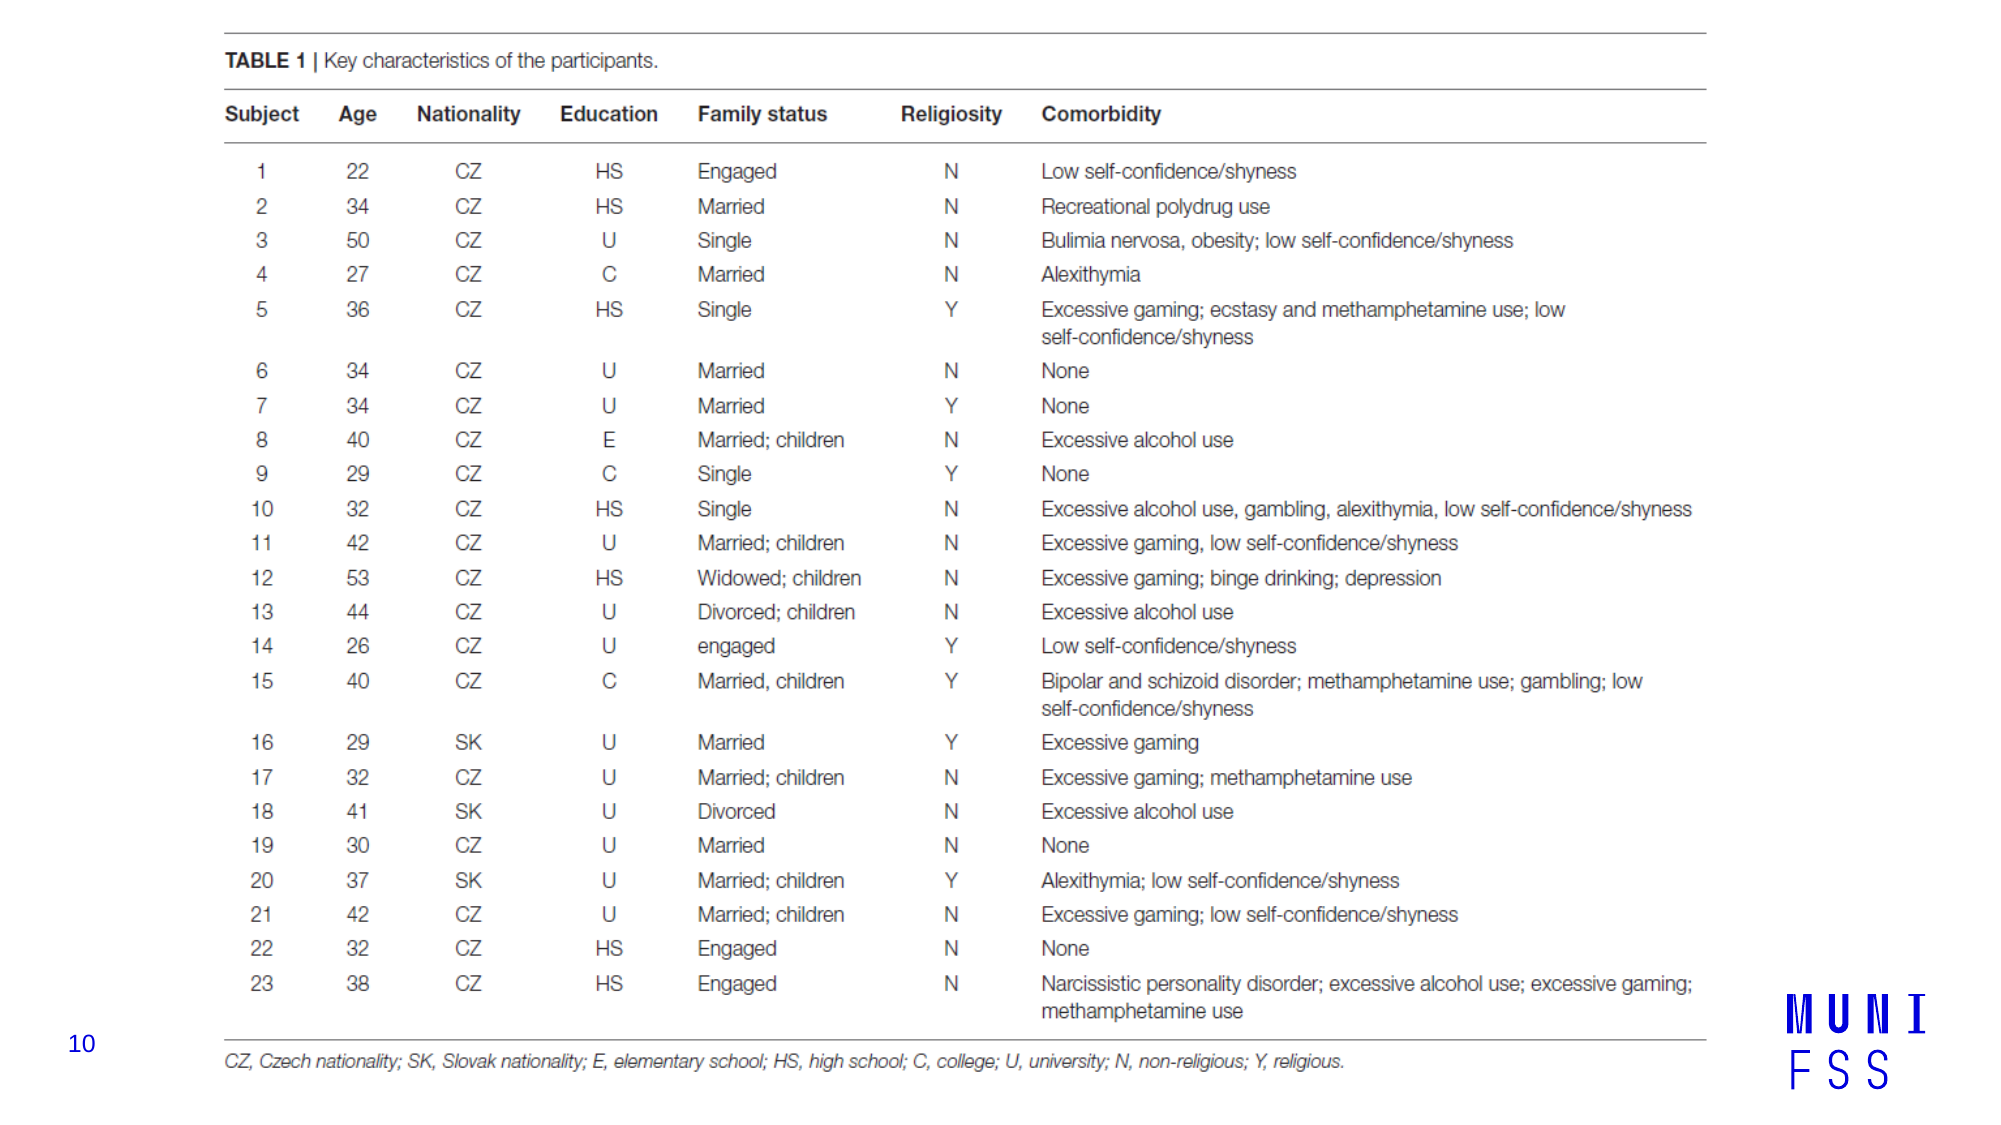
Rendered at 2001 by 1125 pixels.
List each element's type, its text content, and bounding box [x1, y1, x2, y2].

slide_number 10 [67, 1021, 110, 1063]
picture [195, 23, 1753, 1102]
